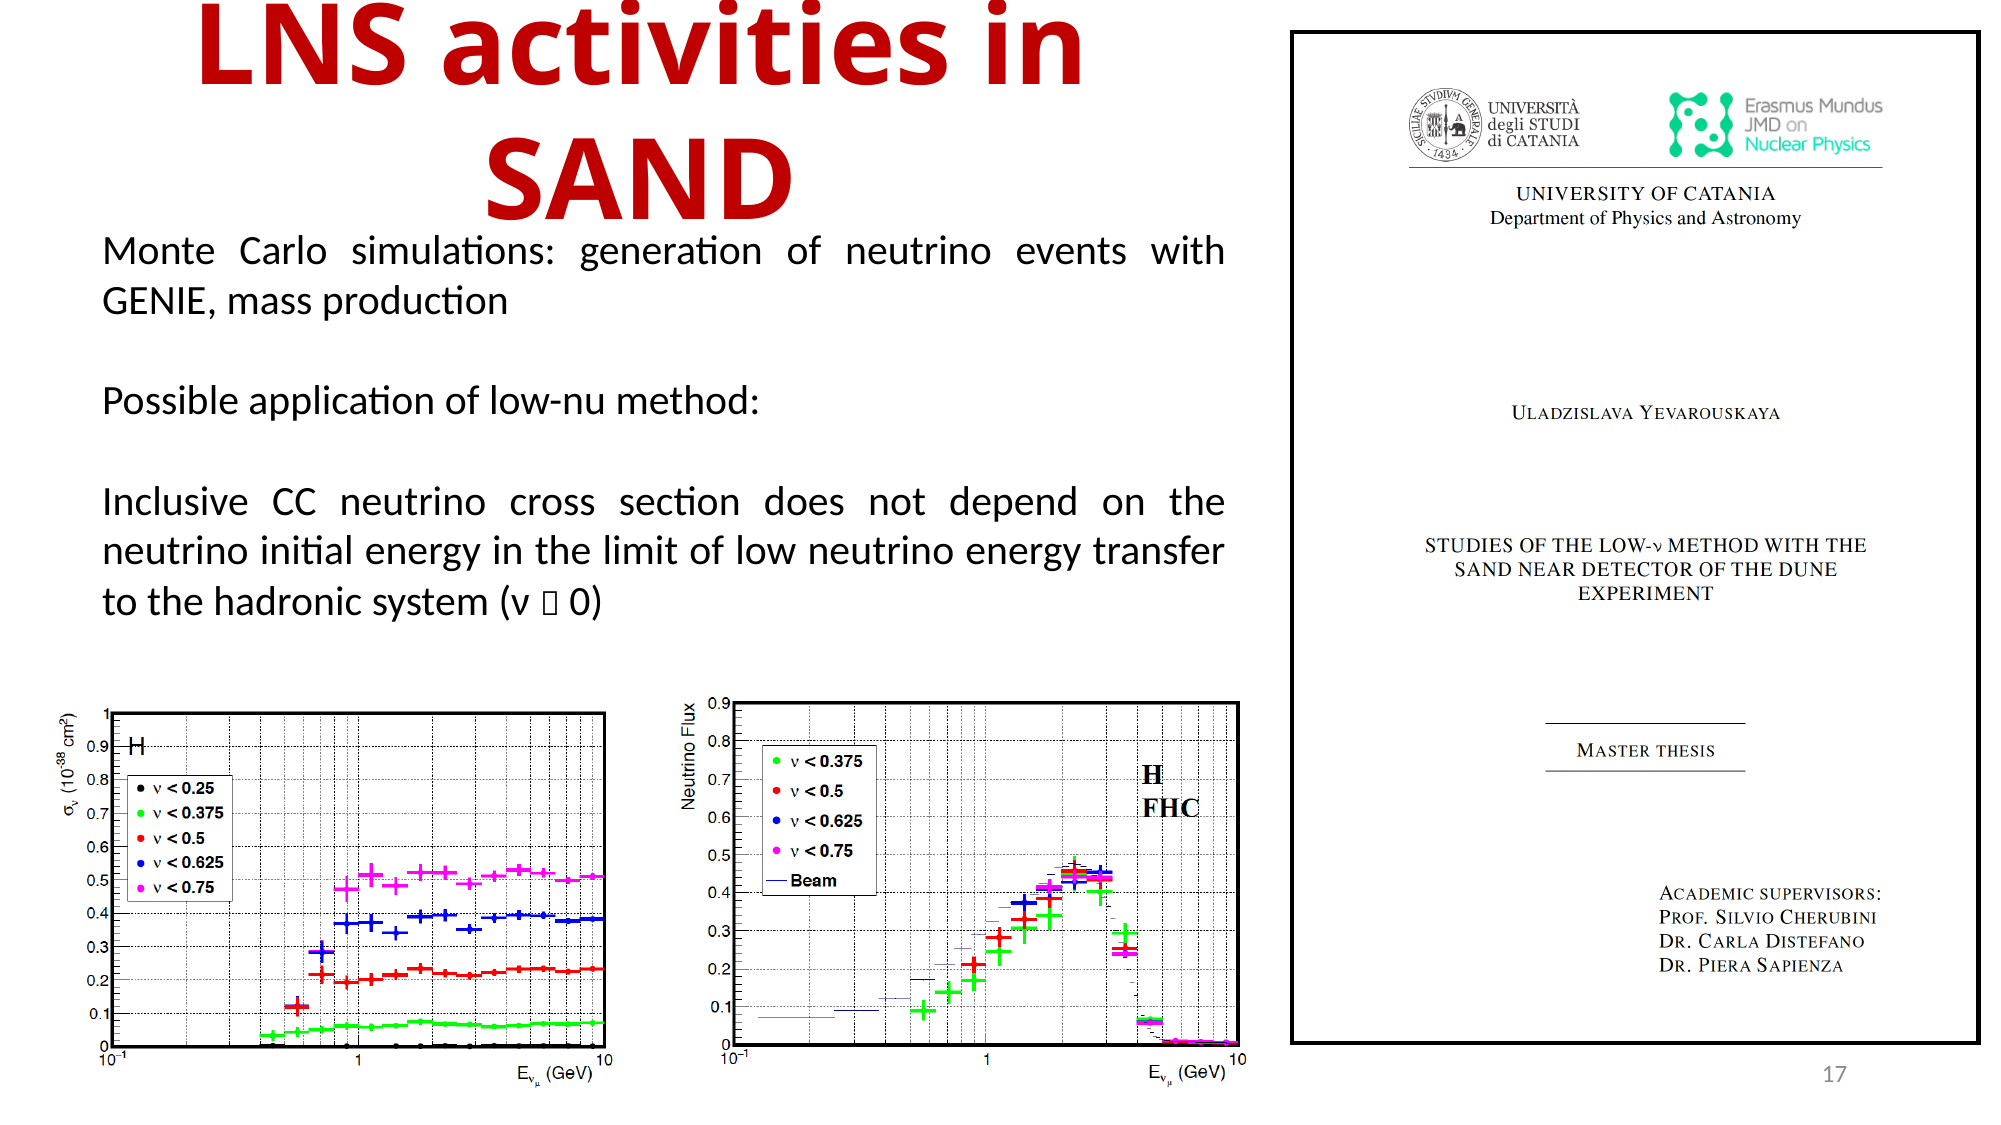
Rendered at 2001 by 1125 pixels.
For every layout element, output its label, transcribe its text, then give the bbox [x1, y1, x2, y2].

text_box Monte Carlo simulations: generation of neutrino events with GENIE, mass production Possible application of low-nu method: Inclusive CC neutrino cross section does not depend on the neutrino initial energy in the limit of low neutrino energy transfer to the hadronic system (ν  0) [87, 215, 1242, 631]
text_box LNS activities in SAND [40, 61, 1242, 153]
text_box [1292, 31, 1979, 1043]
picture [20, 627, 1277, 1119]
slide_number 17 [1412, 1045, 1863, 1103]
